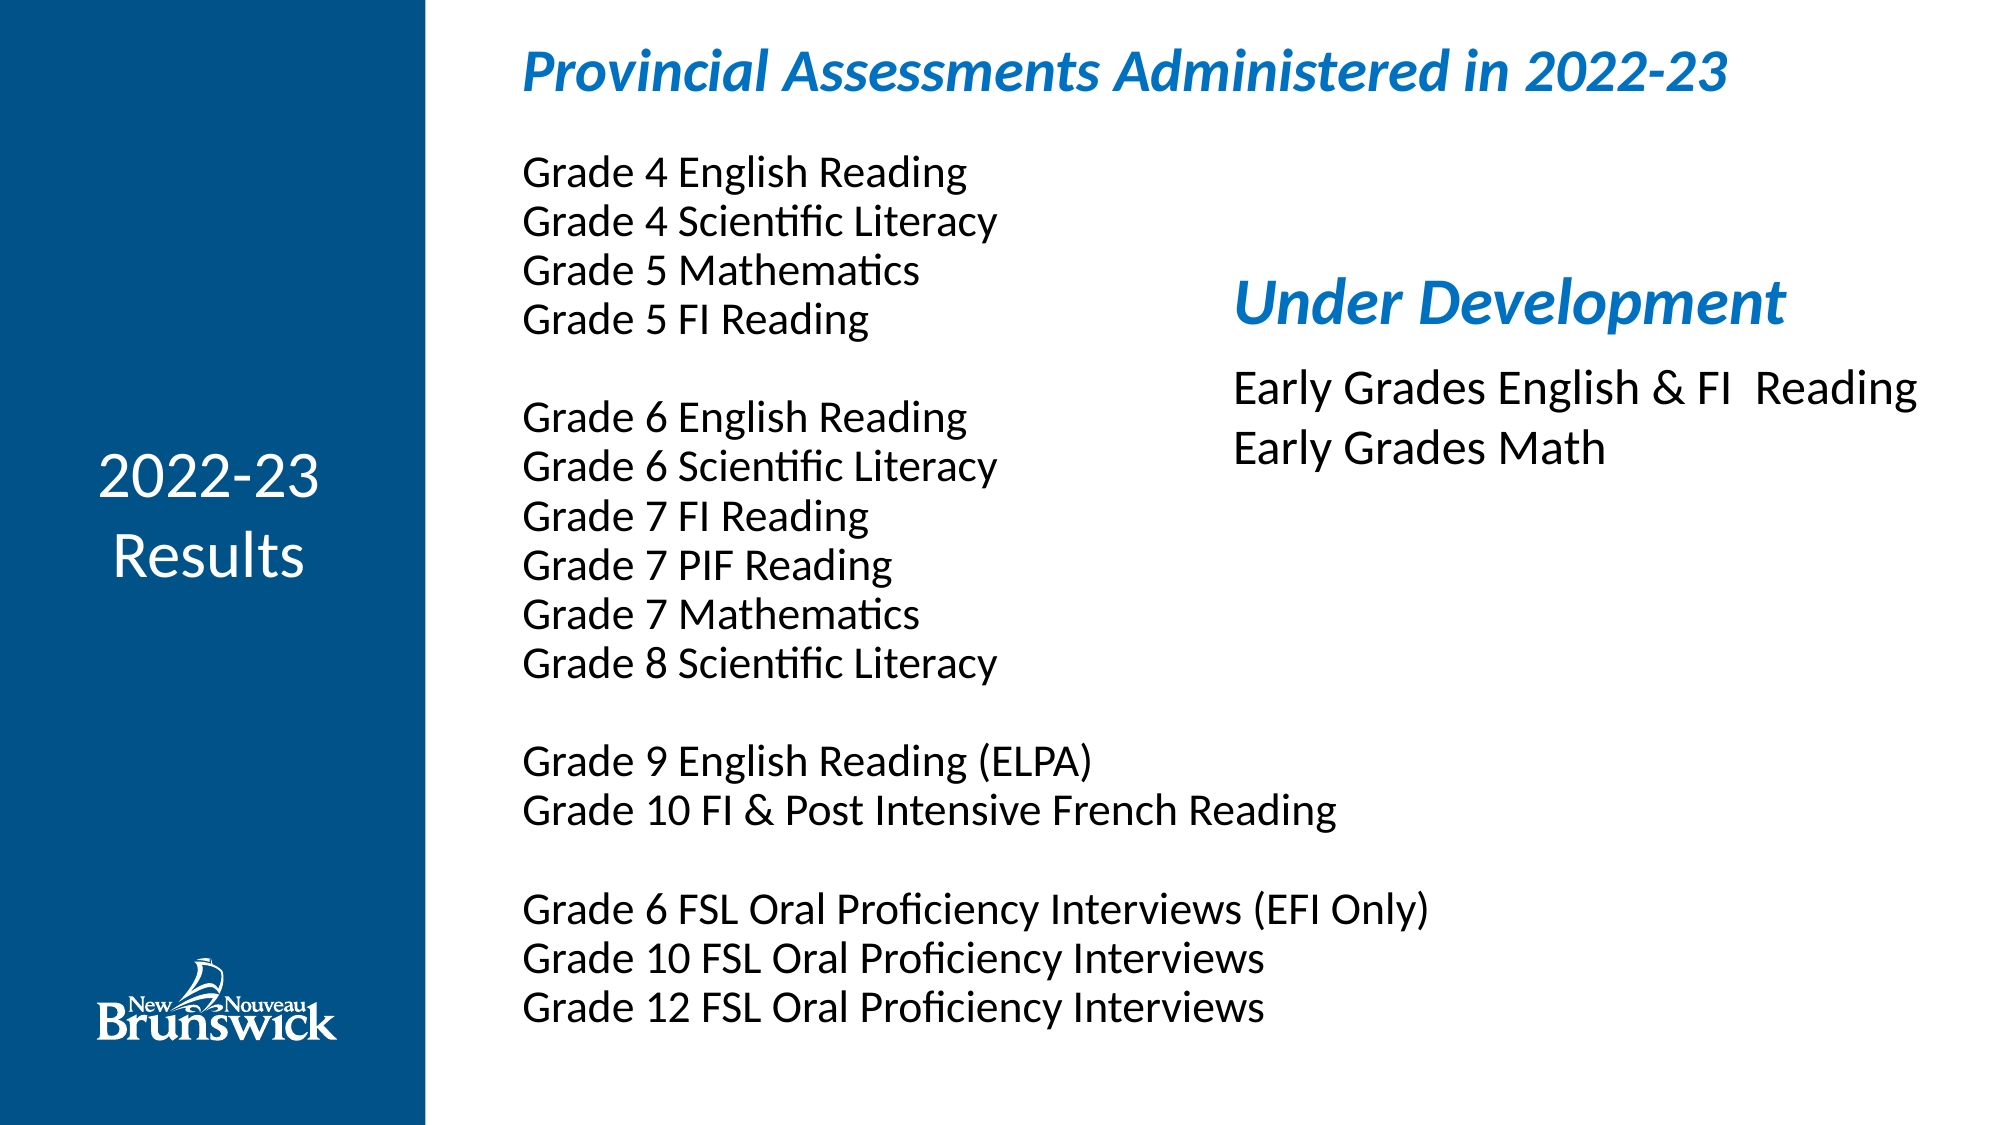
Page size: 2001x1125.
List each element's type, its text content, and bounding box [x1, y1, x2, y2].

text_box Under Development Early Grades English & FI Reading Early Grades Math [1212, 250, 1949, 563]
text_box Provincial Assessments Administered in 2022-23 Grade 4 English Reading Grade 4 Scientific Literacy Grade 5 Mathematics Grade 5 FI Reading Grade 6 English Reading Grade 6 Scientific Literacy Grade 7 FI Reading Grade 7 PIF Reading Grade 7 Mathematics Grade 8 Scientific Literacy Grade 9 English Reading (ELPA) Grade 10 FI & Post Intensive French Reading Grade 6 FSL Oral Proficiency Interviews (EFI Only) Grade 10 FSL Oral Proficiency Interviews Grade 12 FSL Oral Proficiency Interviews [502, 29, 1893, 1040]
text_box [0, 0, 428, 1125]
text_box 2022-23 Results [17, 241, 402, 782]
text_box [96, 957, 338, 1041]
